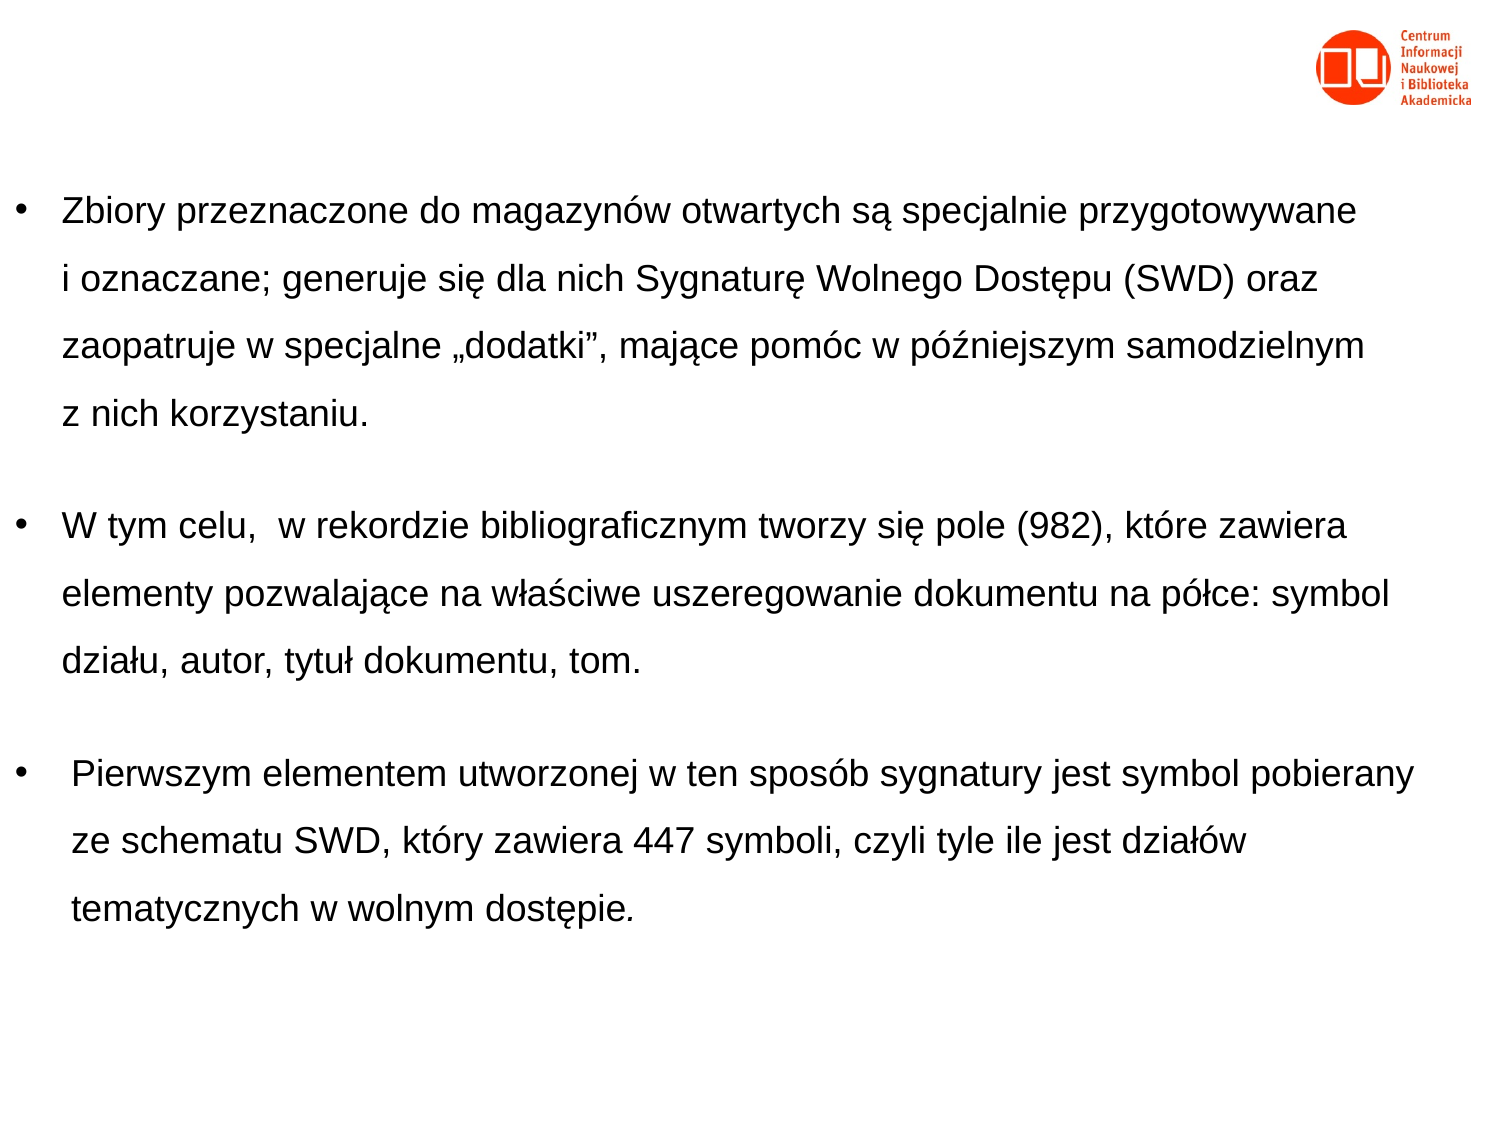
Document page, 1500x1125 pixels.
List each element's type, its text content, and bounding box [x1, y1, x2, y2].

picture [1316, 30, 1471, 106]
text_box Zbiory przeznaczone do magazynów otwartych są specjalnie przygotowywane i oznaczane; generuje się dla nich Sygnaturę Wolnego Dostępu (SWD) oraz zaopatruje w specjalne „dodatki”, mające pomóc w późniejszym samodzielnym z nich korzystaniu. W tym celu, w rekordzie bibliograficznym tworzy się pole (982), które zawiera elementy pozwalające na właściwe uszeregowanie dokumentu na półce: symbol działu, autor, tytuł dokumentu, tom. Pierwszym elementem utworzonej w ten sposób sygnatury jest symbol pobierany ze schematu SWD, który zawiera 447 symboli, czyli tyle ile jest działów tematycznych w wolnym dostępie. [0, 43, 1500, 981]
